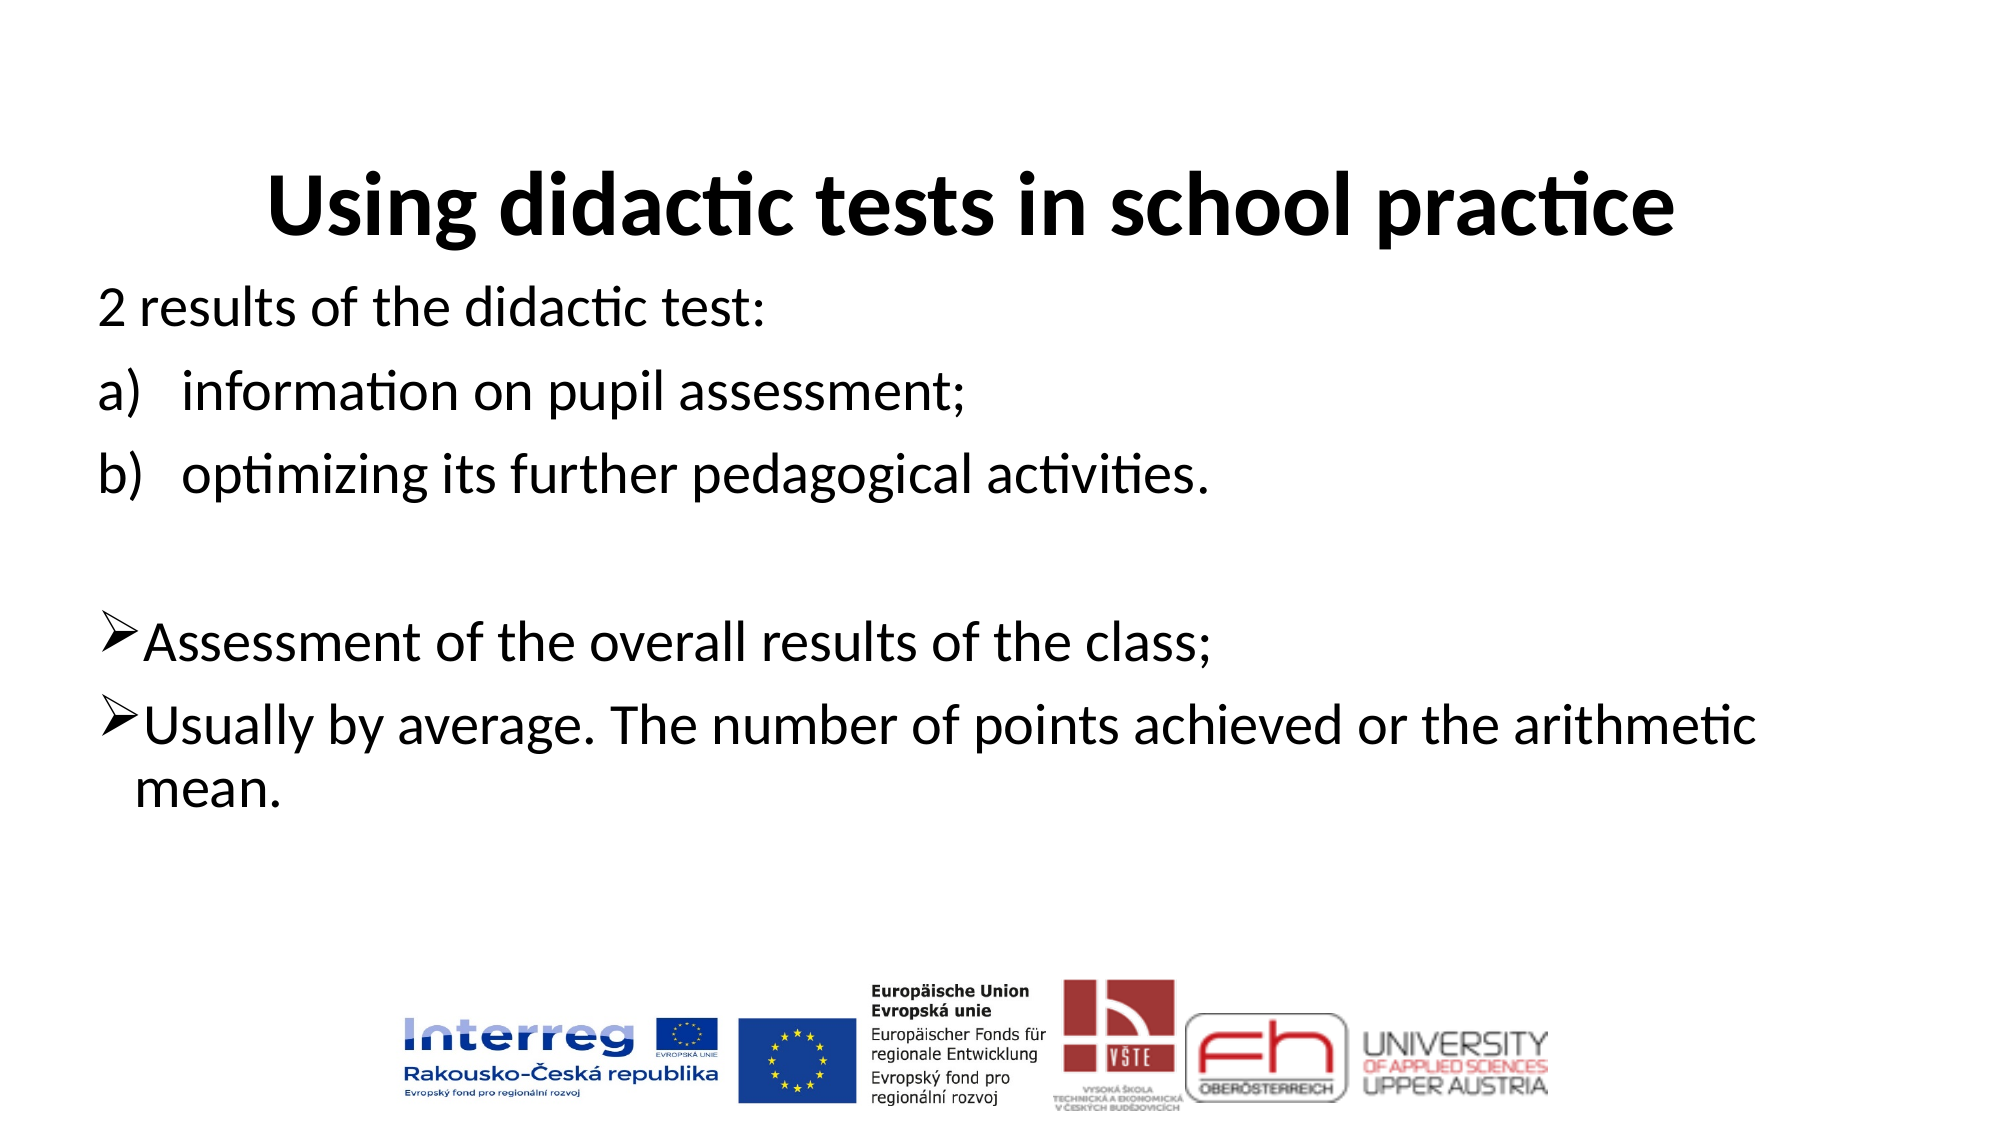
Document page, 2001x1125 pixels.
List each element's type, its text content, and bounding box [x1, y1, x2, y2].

list Using didactic tests in school practice 2 results of the didactic test: information on pupil assessment; optimizing its further pedagogical activities. Assessment of the overall results of the class; Usually by average. The number of points achieved or the arithmetic mean. [82, 67, 1863, 1053]
text_box [240, 242, 1591, 985]
picture [374, 984, 1046, 1125]
picture [1053, 979, 1184, 1111]
picture [1185, 1013, 1548, 1103]
